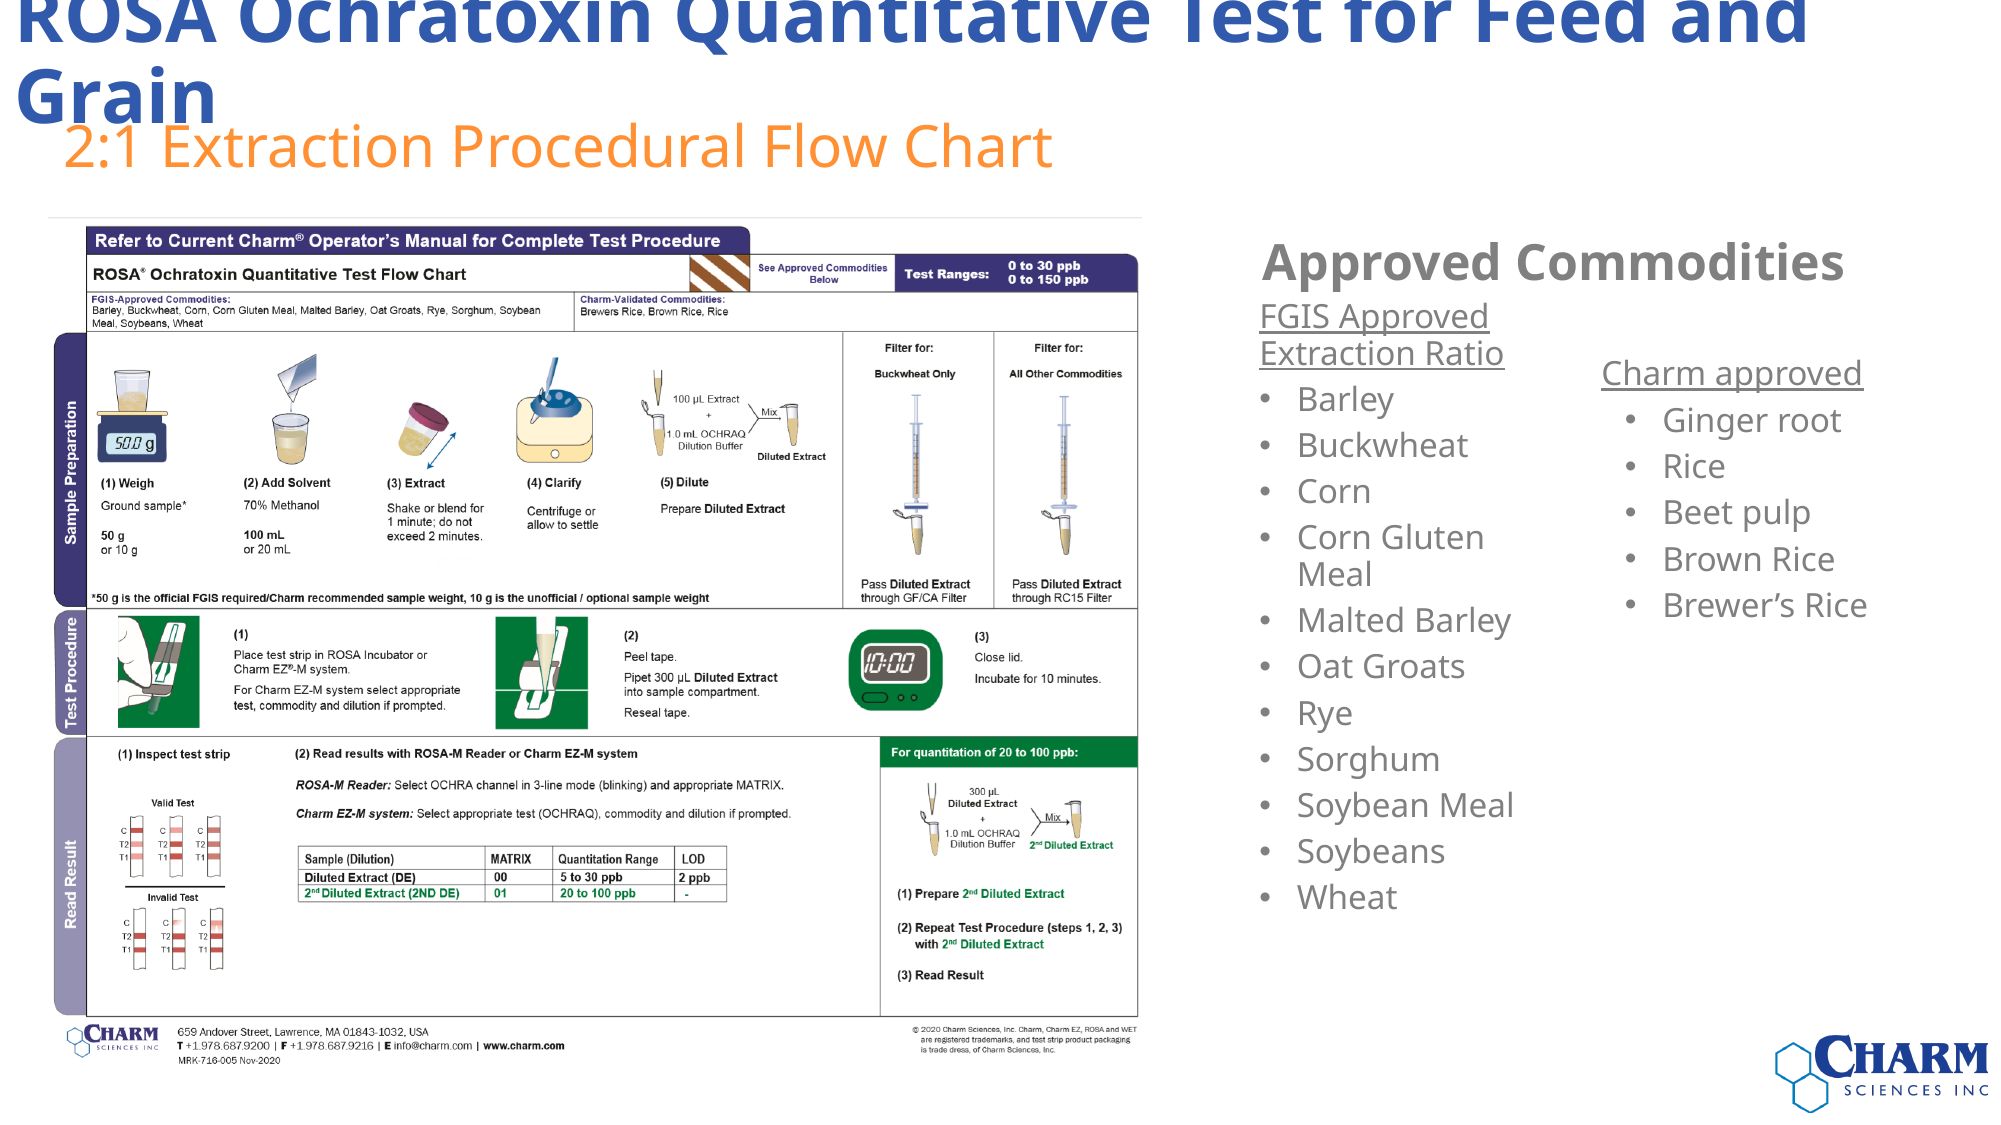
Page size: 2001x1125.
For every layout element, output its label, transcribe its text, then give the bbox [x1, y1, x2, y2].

list Approved Commodities [1248, 163, 2000, 299]
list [48, 217, 1142, 1070]
list 2:1 Extraction Procedural Flow Chart [48, 164, 1859, 185]
list ROSA Ochratoxin Quantitative Test for Feed and Grain [0, 55, 1993, 164]
list FGIS Approved Extraction Ratio Barley Buckwheat Corn Corn Gluten Meal Malted Barley Oat Groats Rye Sorghum Soybean Meal Soybeans Wheat Charm approved Ginger root Rice Beet pulp Brown Rice Brewer’s Rice [1169, 292, 1930, 978]
